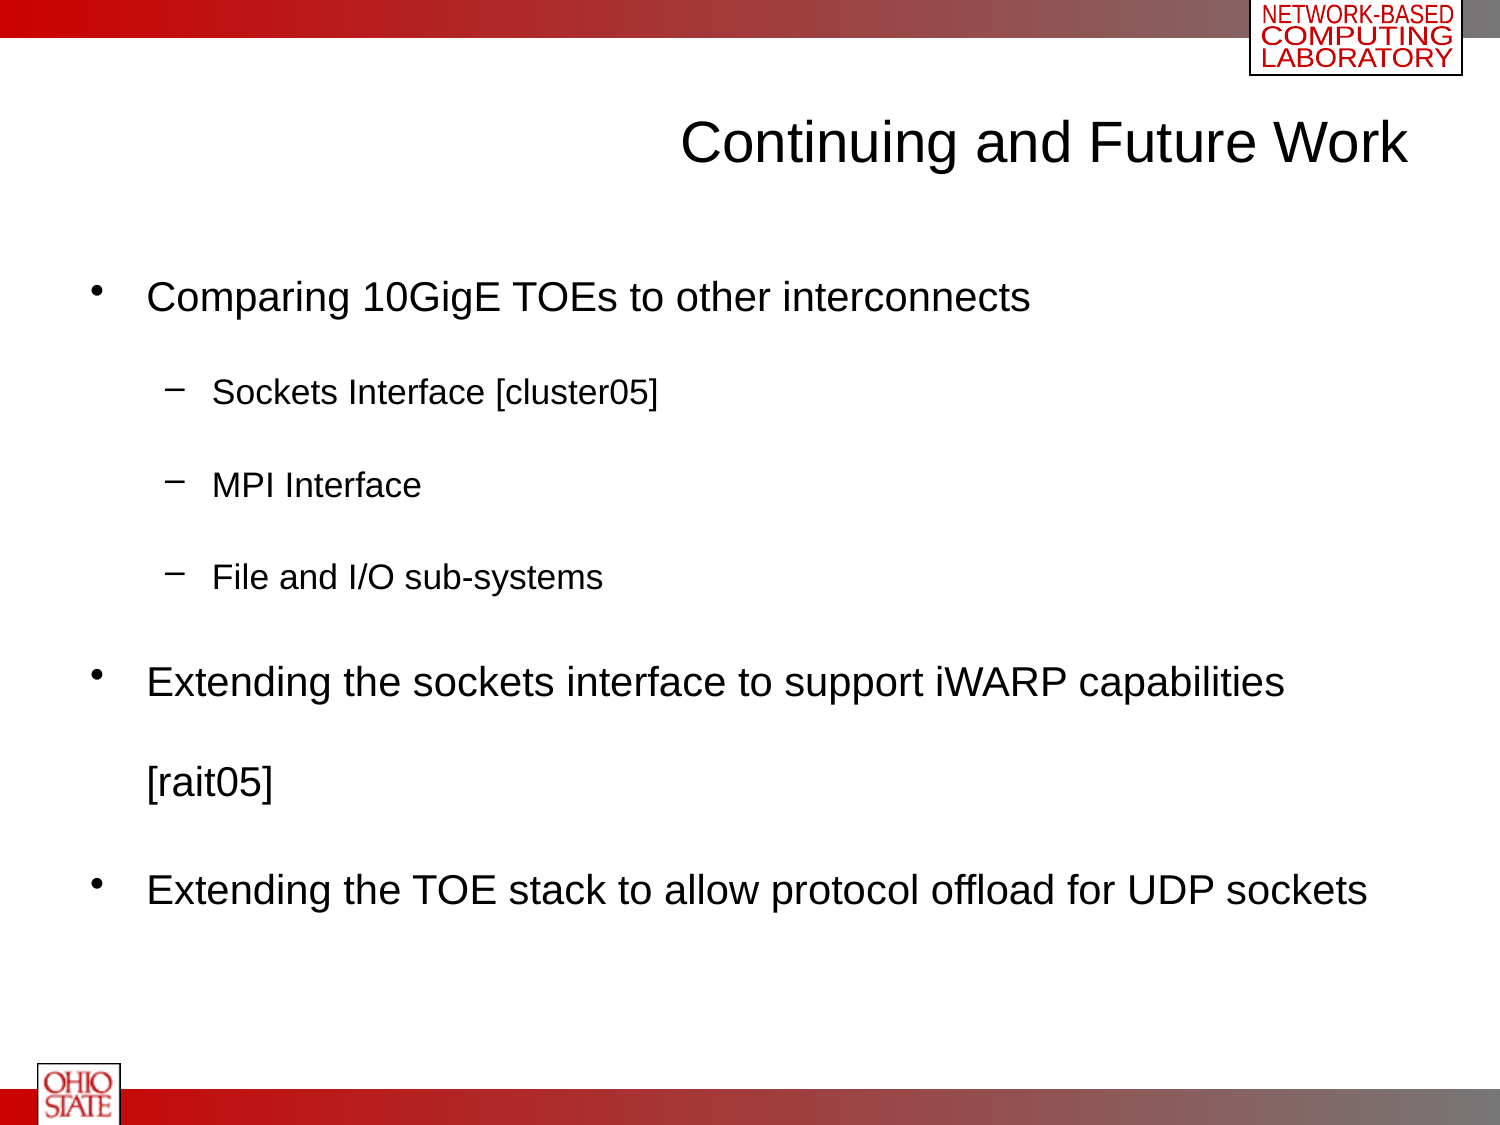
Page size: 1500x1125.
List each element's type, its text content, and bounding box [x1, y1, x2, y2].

picture [37, 1063, 121, 1125]
list Comparing 10GigE TOEs to other interconnects Sockets Interface [cluster05] MPI Interface File and I/O sub-systems Extending the sockets interface to support iWARP capabilities [rait05] Extending the TOE stack to allow protocol offload for UDP sockets [75, 212, 1425, 955]
title Continuing and Future Work [75, 45, 1425, 212]
